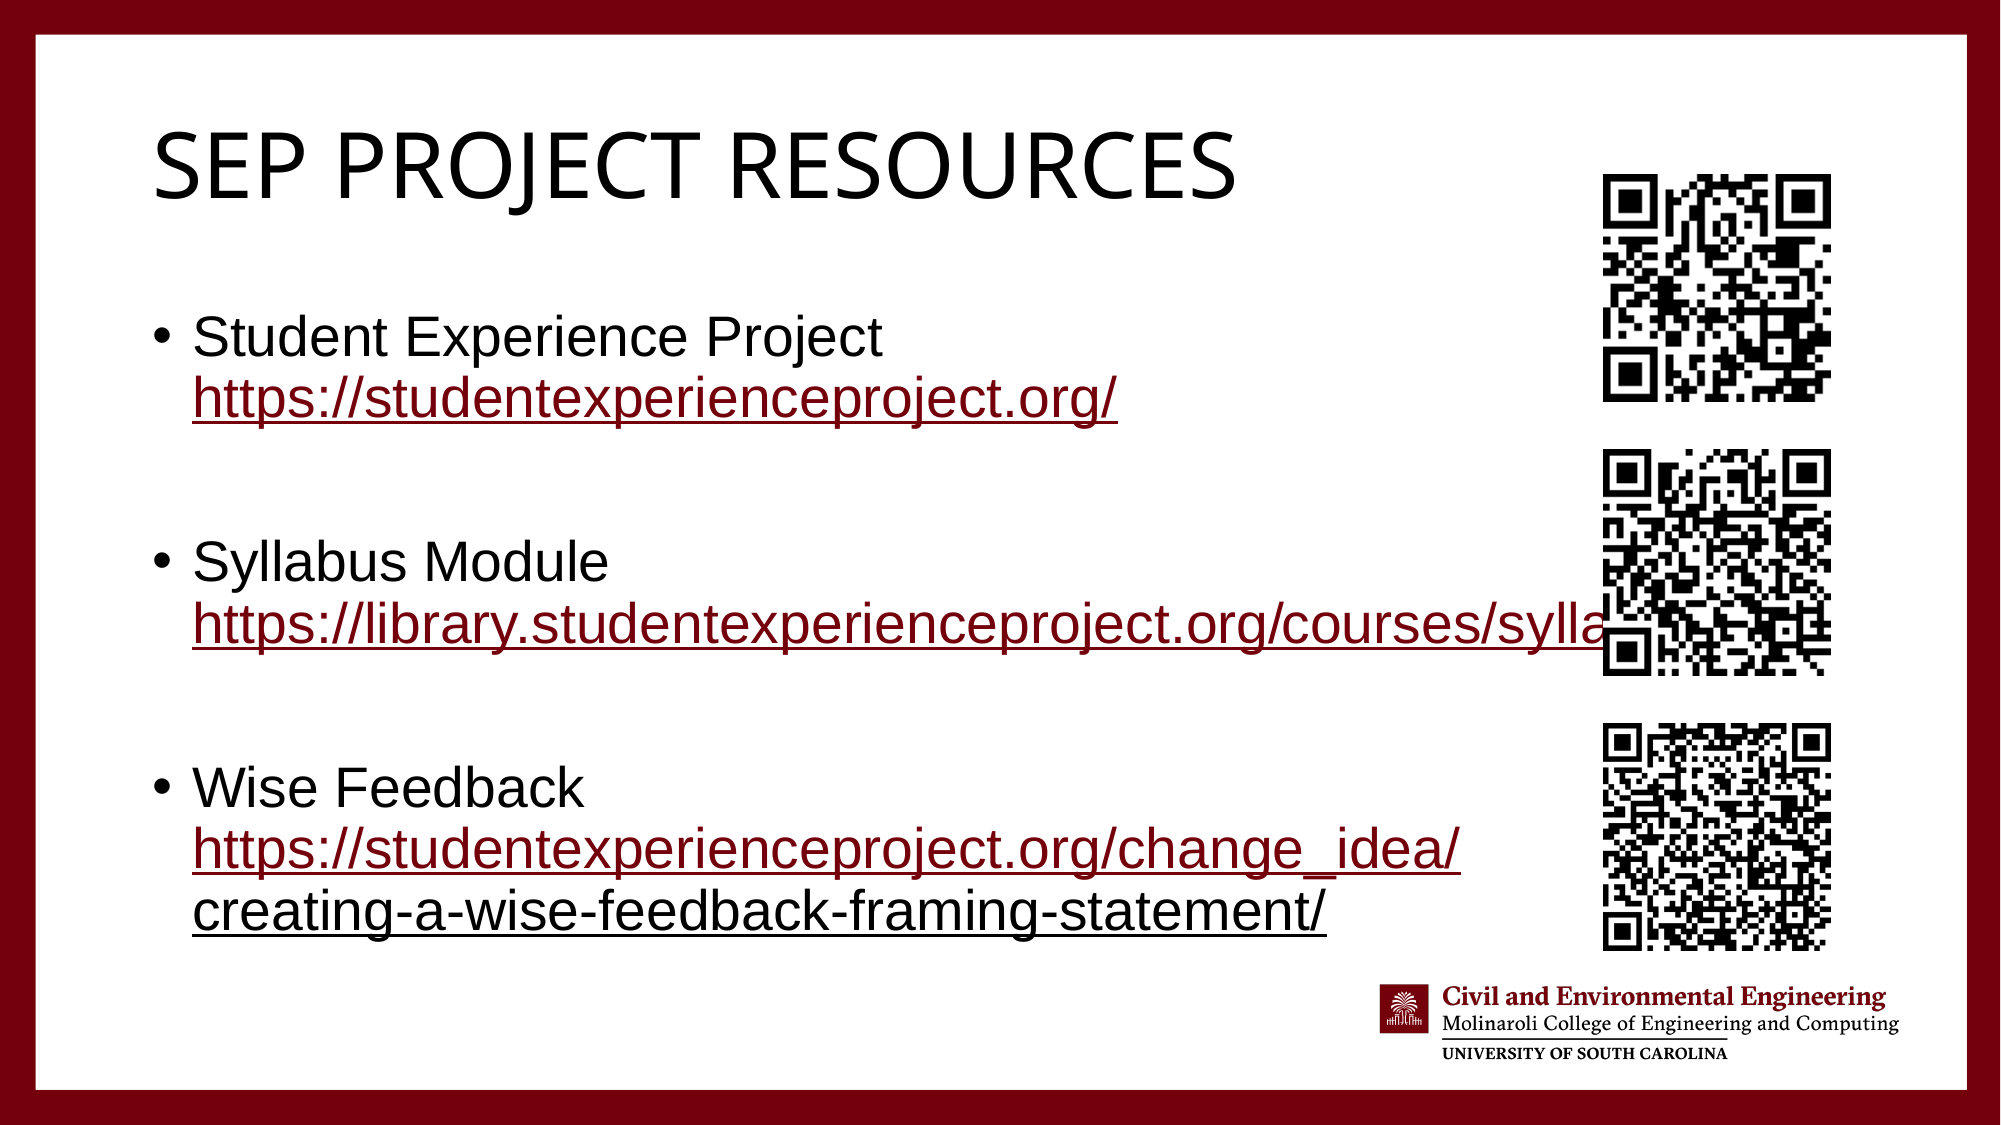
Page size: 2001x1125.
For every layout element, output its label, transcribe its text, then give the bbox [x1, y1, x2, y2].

title SEP project resources [137, 59, 1863, 278]
picture [0, 0, 2001, 1125]
list Student Experience Project https://studentexperienceproject.org/ Syllabus Module https://library.studentexperienceproject.org/ courses/syllabus Wise Feedback https://studentexperienceproject.org/change_idea/ creating-a-wise-feedback-framing-statement/ [137, 299, 1863, 955]
